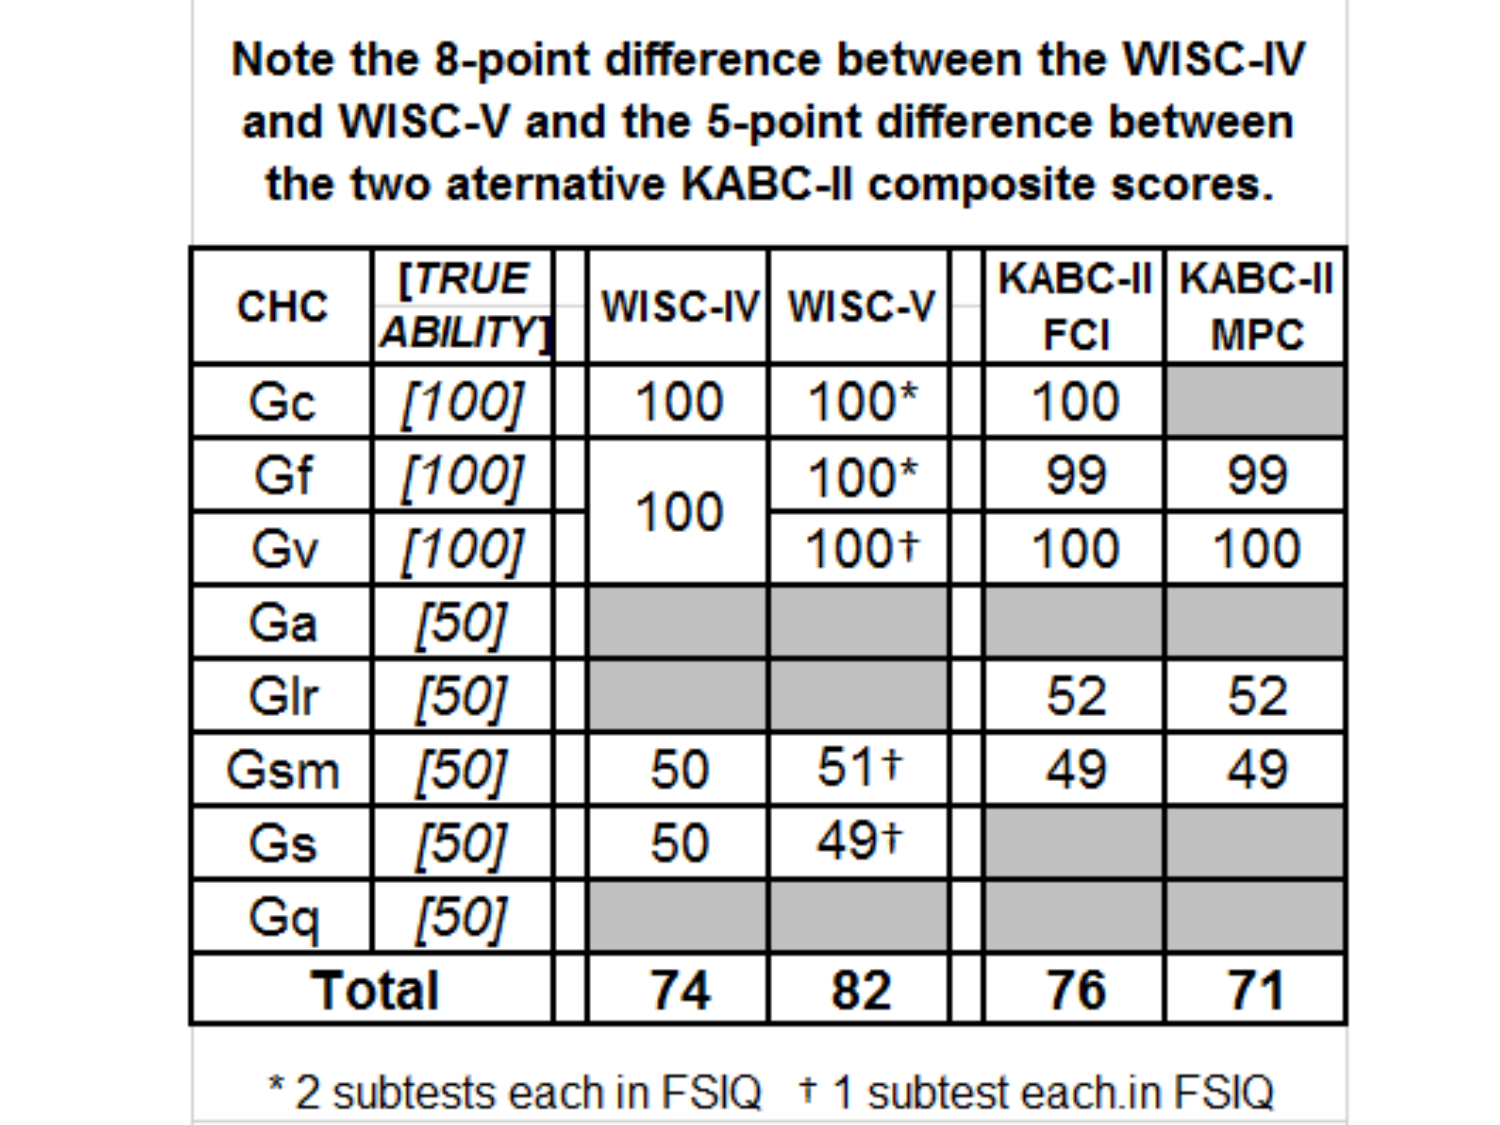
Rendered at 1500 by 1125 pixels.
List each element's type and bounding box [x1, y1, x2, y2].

picture [174, 0, 1376, 1125]
